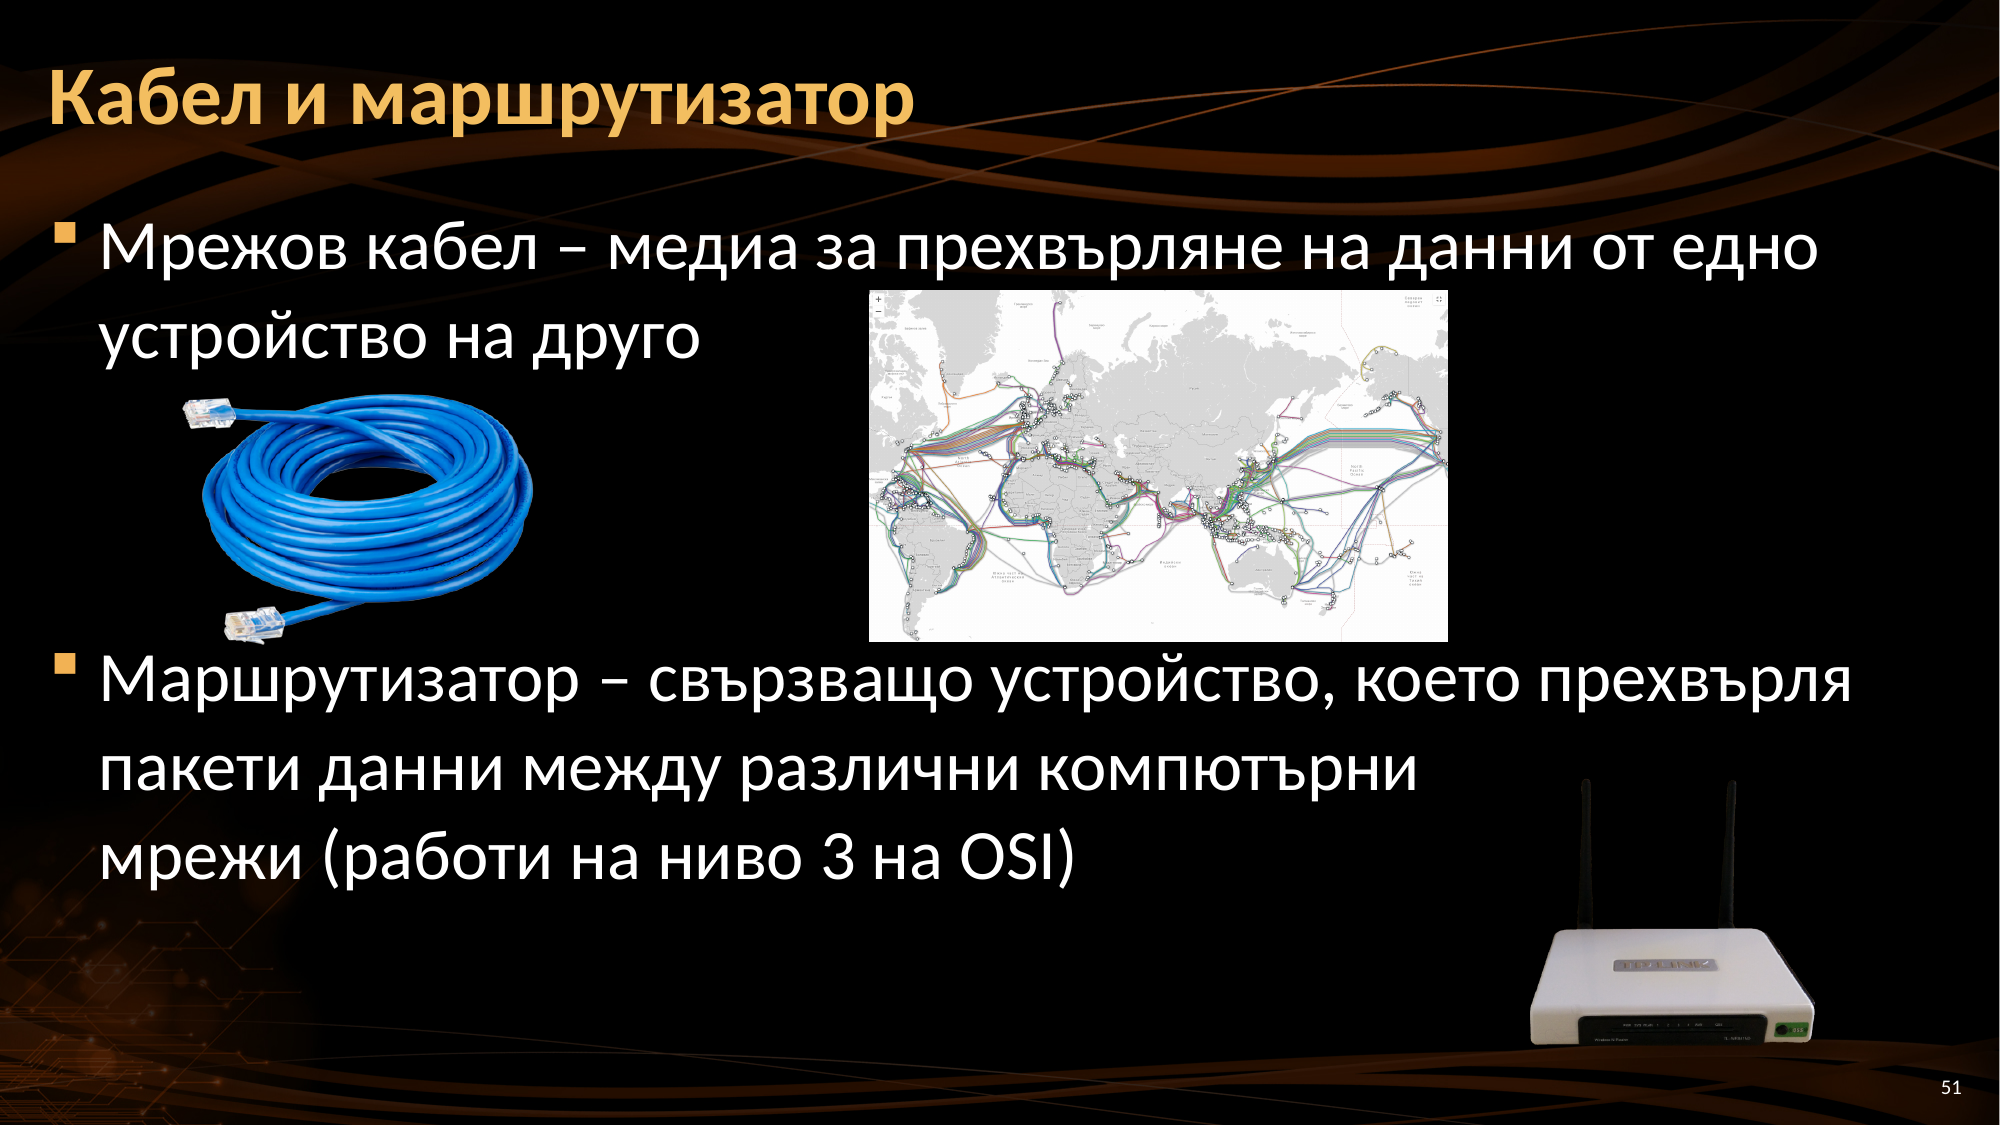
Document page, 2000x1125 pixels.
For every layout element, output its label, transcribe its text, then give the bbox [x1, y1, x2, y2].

list Мрежов кабел – медиа за прехвърляне на данни от едно устройство на друго Маршрутизатор – свързващо устройство, което прехвърля пакети данни между различни компютърни мрежи (работи на ниво 3 на OSI) [31, 188, 1968, 1103]
picture [0, 0, 2000, 1125]
title Кабел и маршрутизатор [30, 6, 1602, 189]
